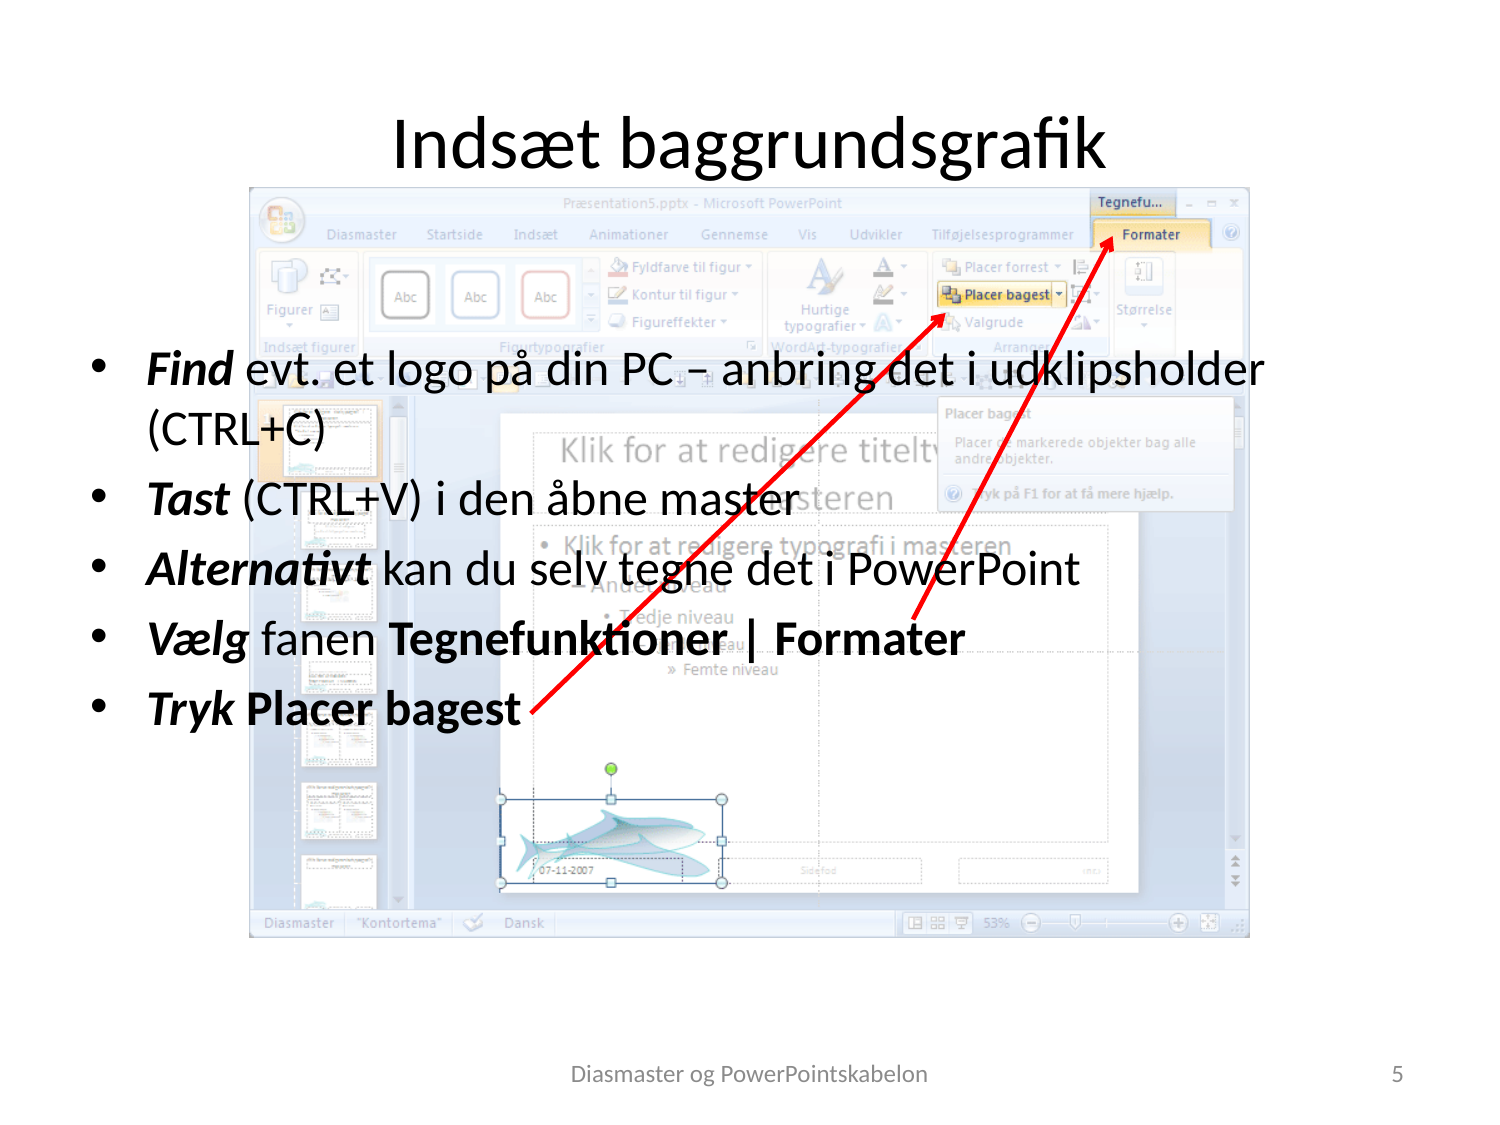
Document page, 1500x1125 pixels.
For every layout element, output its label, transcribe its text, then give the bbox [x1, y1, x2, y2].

footer Diasmaster og PowerPointskabelon [512, 1042, 988, 1103]
title Indsæt baggrundsgrafik [75, 45, 1425, 233]
list Find evt. et logo på din PC – anbring det i udklipsholder (CTRL+C) Tast (CTRL+V) i den åbne master Alternativt kan du selv tegne det i PowerPoint Vælg fanen Tegnefunktioner | Formater Tryk Placer bagest [75, 328, 1289, 1005]
slide_number 5 [1074, 1042, 1425, 1103]
picture [249, 187, 1251, 938]
